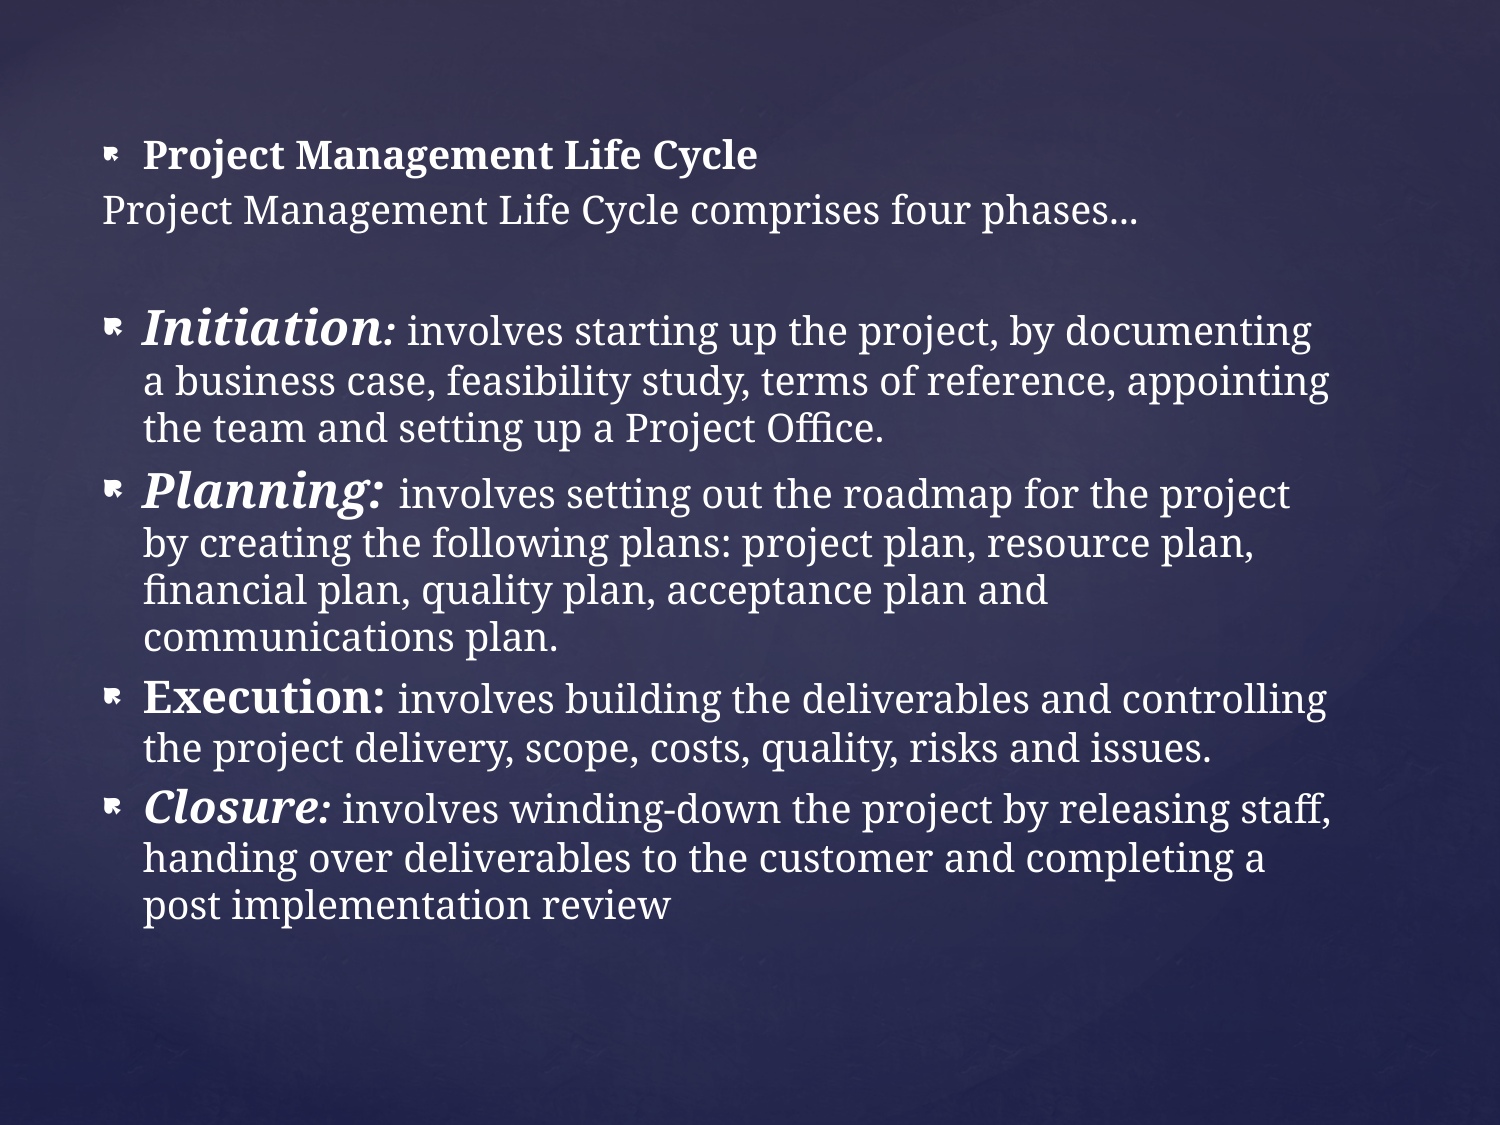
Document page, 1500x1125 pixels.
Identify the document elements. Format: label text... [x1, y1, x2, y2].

list Project Management Life Cycle Project Management Life Cycle comprises four phases... Initiation: involves starting up the project, by documenting a business case, feasibility study, terms of reference, appointing the team and setting up a Project Office. Planning: involves setting out the roadmap for the project by creating the following plans: project plan, resource plan, financial plan, quality plan, acceptance plan and communications plan. Execution: involves building the deliverables and controlling the project delivery, scope, costs, quality, risks and issues. Closure: involves winding-down the project by releasing staff, handing over deliverables to the customer and completing a post implementation review [84, 112, 1350, 945]
